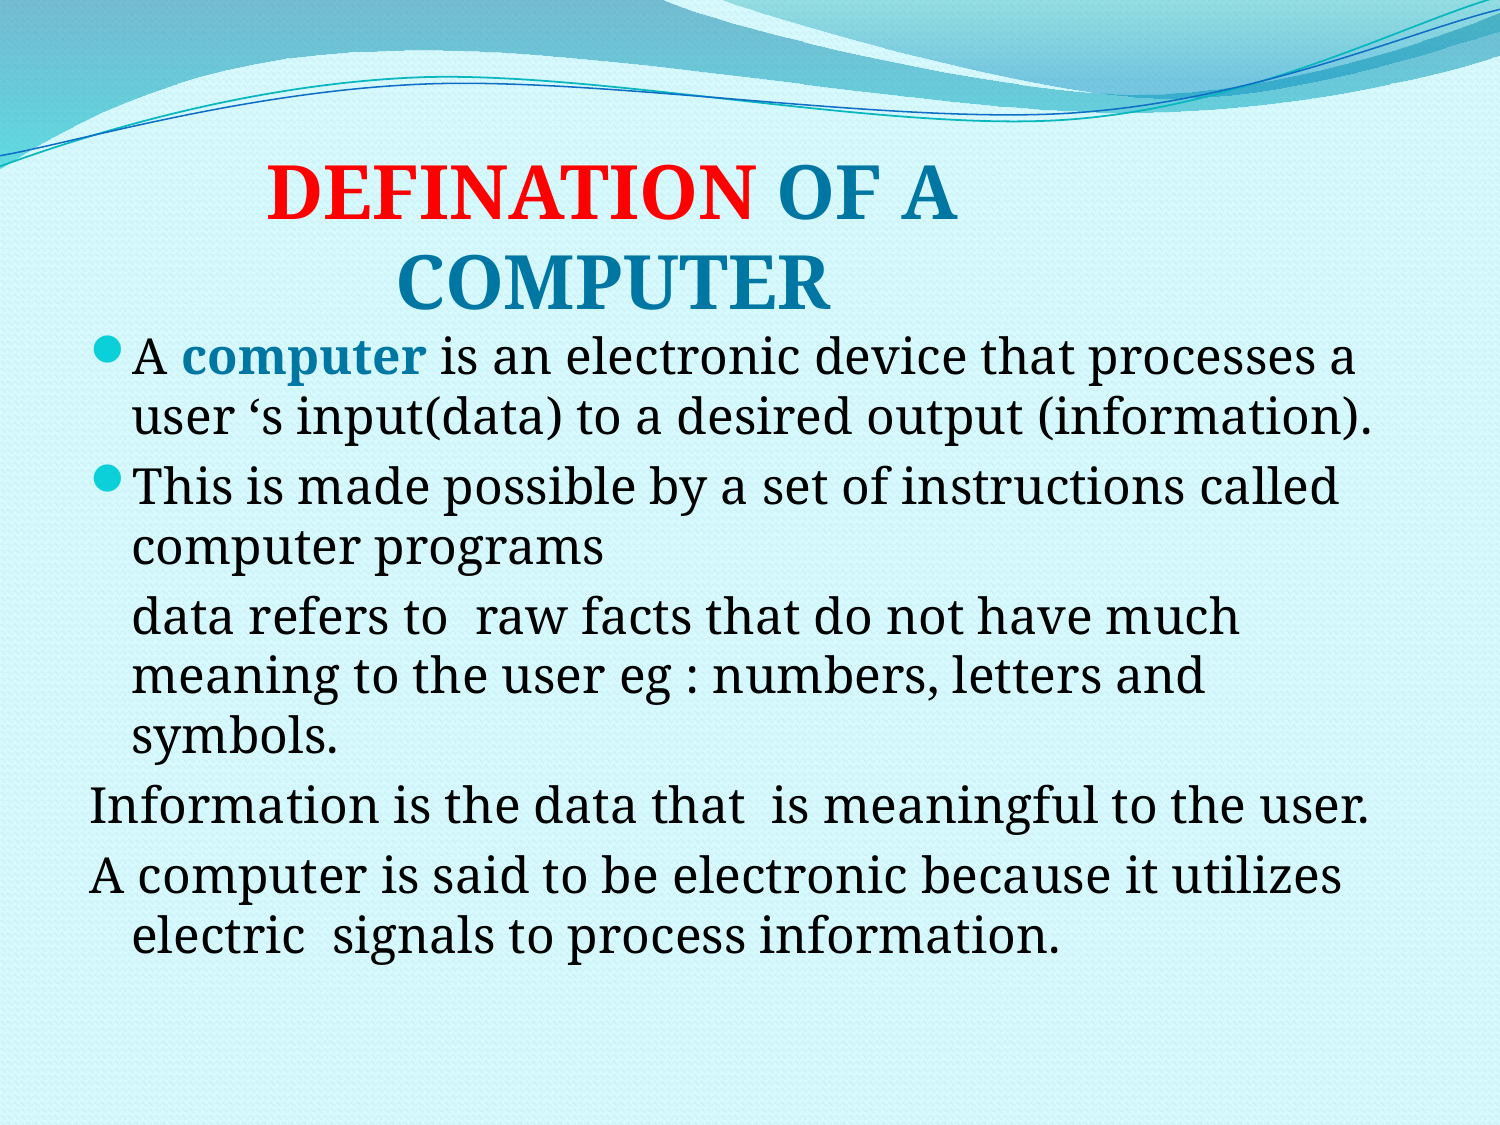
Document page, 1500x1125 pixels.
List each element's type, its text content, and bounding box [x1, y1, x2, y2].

list A computer is an electronic device that processes a user ‘s input(data) to a desired output (information). This is made possible by a set of instructions called computer programs data refers to raw facts that do not have much meaning to the user eg : numbers, letters and symbols. Information is the data that is meaningful to the user. A computer is said to be electronic because it utilizes electric signals to process information. [75, 317, 1425, 1038]
text_box DEFINATION OF A COMPUTER [112, 137, 1113, 333]
